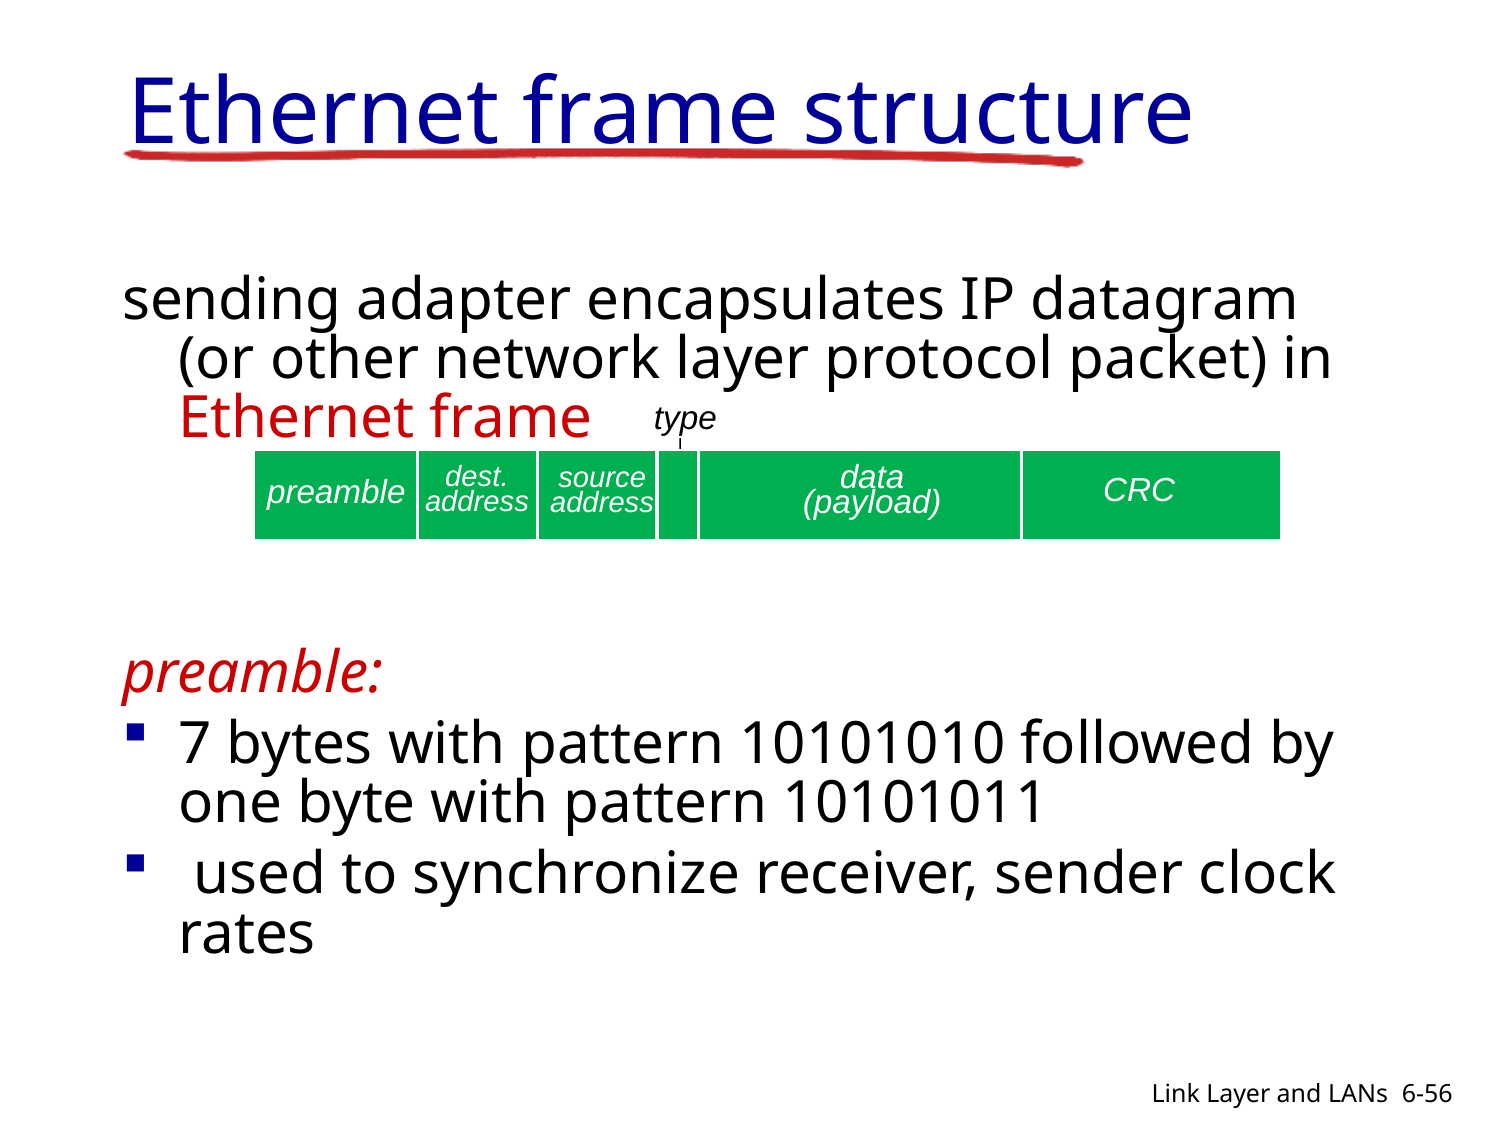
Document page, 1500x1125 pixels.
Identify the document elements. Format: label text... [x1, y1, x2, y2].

title Ethernet frame structure [112, 56, 1388, 157]
footer Link Layer and LANs [1045, 1069, 1404, 1110]
list sending adapter encapsulates IP datagram (or other network layer protocol packet) in Ethernet frame preamble: 7 bytes with pattern 10101010 followed by one byte with pattern 10101011 used to synchronize receiver, sender clock rates [107, 264, 1382, 977]
picture [119, 144, 1095, 174]
slide_number 6-56 [1387, 1069, 1478, 1115]
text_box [248, 389, 1281, 553]
